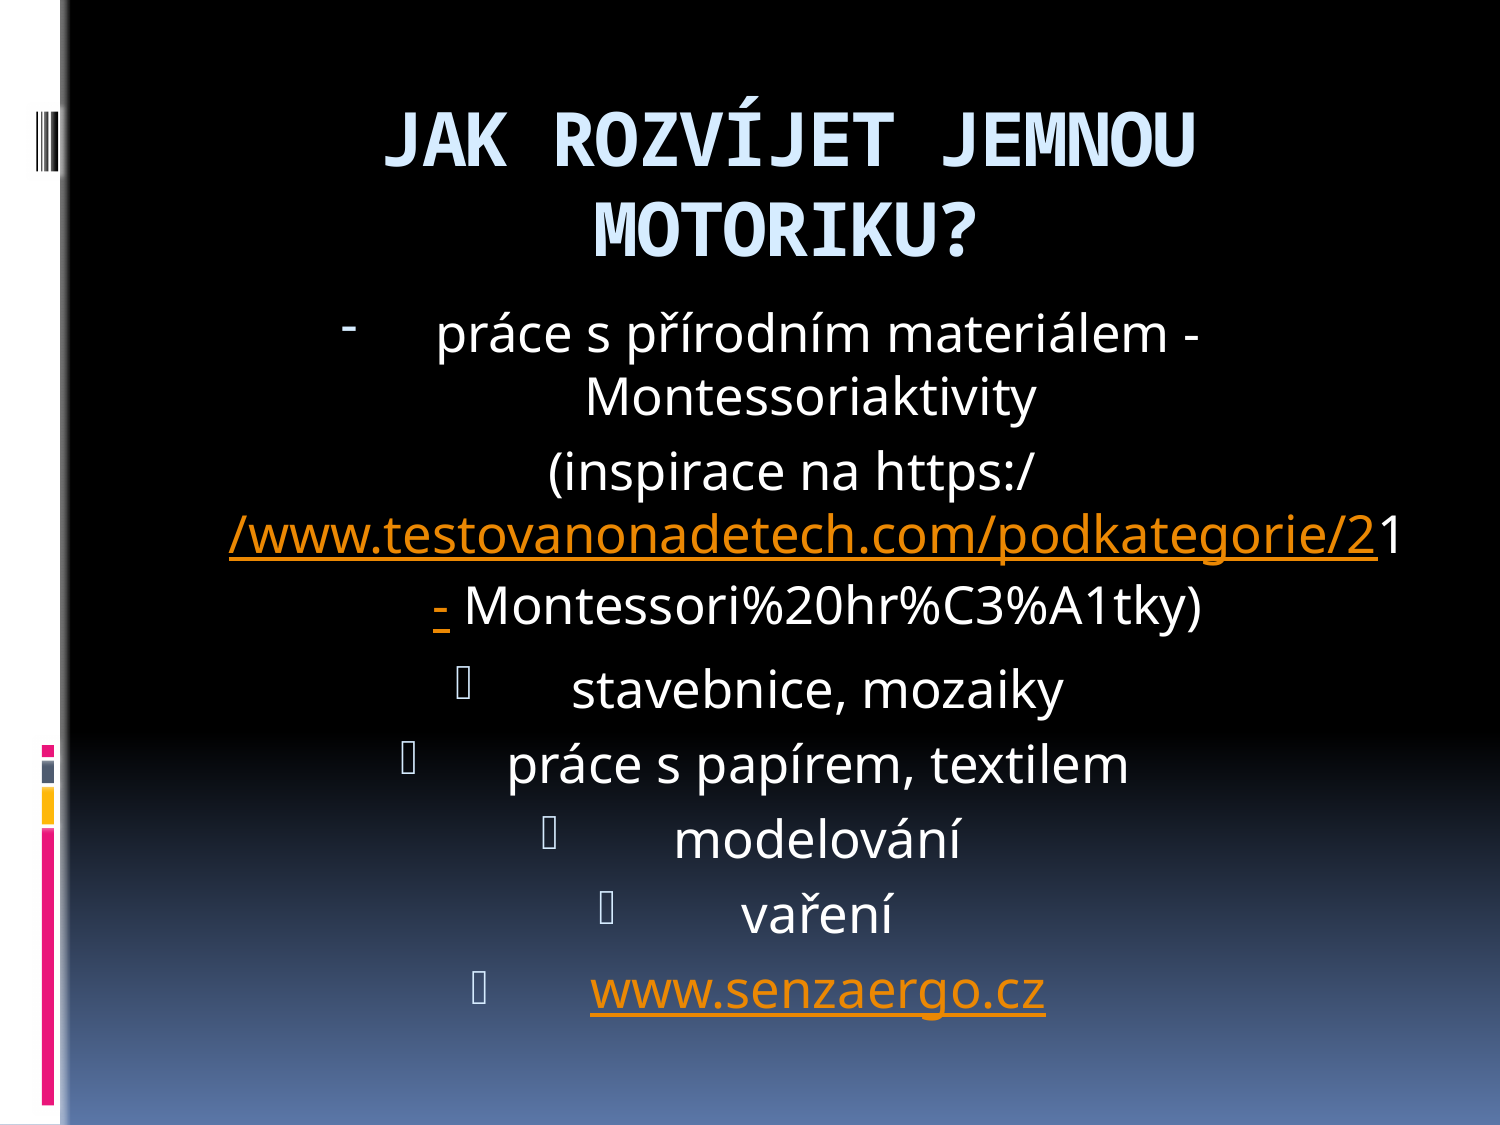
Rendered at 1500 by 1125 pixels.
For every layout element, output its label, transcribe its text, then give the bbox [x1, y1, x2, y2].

list práce s přírodním materiálem -Montessoriaktivity (inspirace na https://www.testovanonadetech.com/podkategorie/21- Montessori%20hr%C3%A1tky) stavebnice, mozaiky práce s papírem, textilem modelování vaření www.senzaergo.cz [150, 292, 1425, 1043]
title JAK ROZVÍJET JEMNOU MOTORIKU? [150, 83, 1425, 234]
